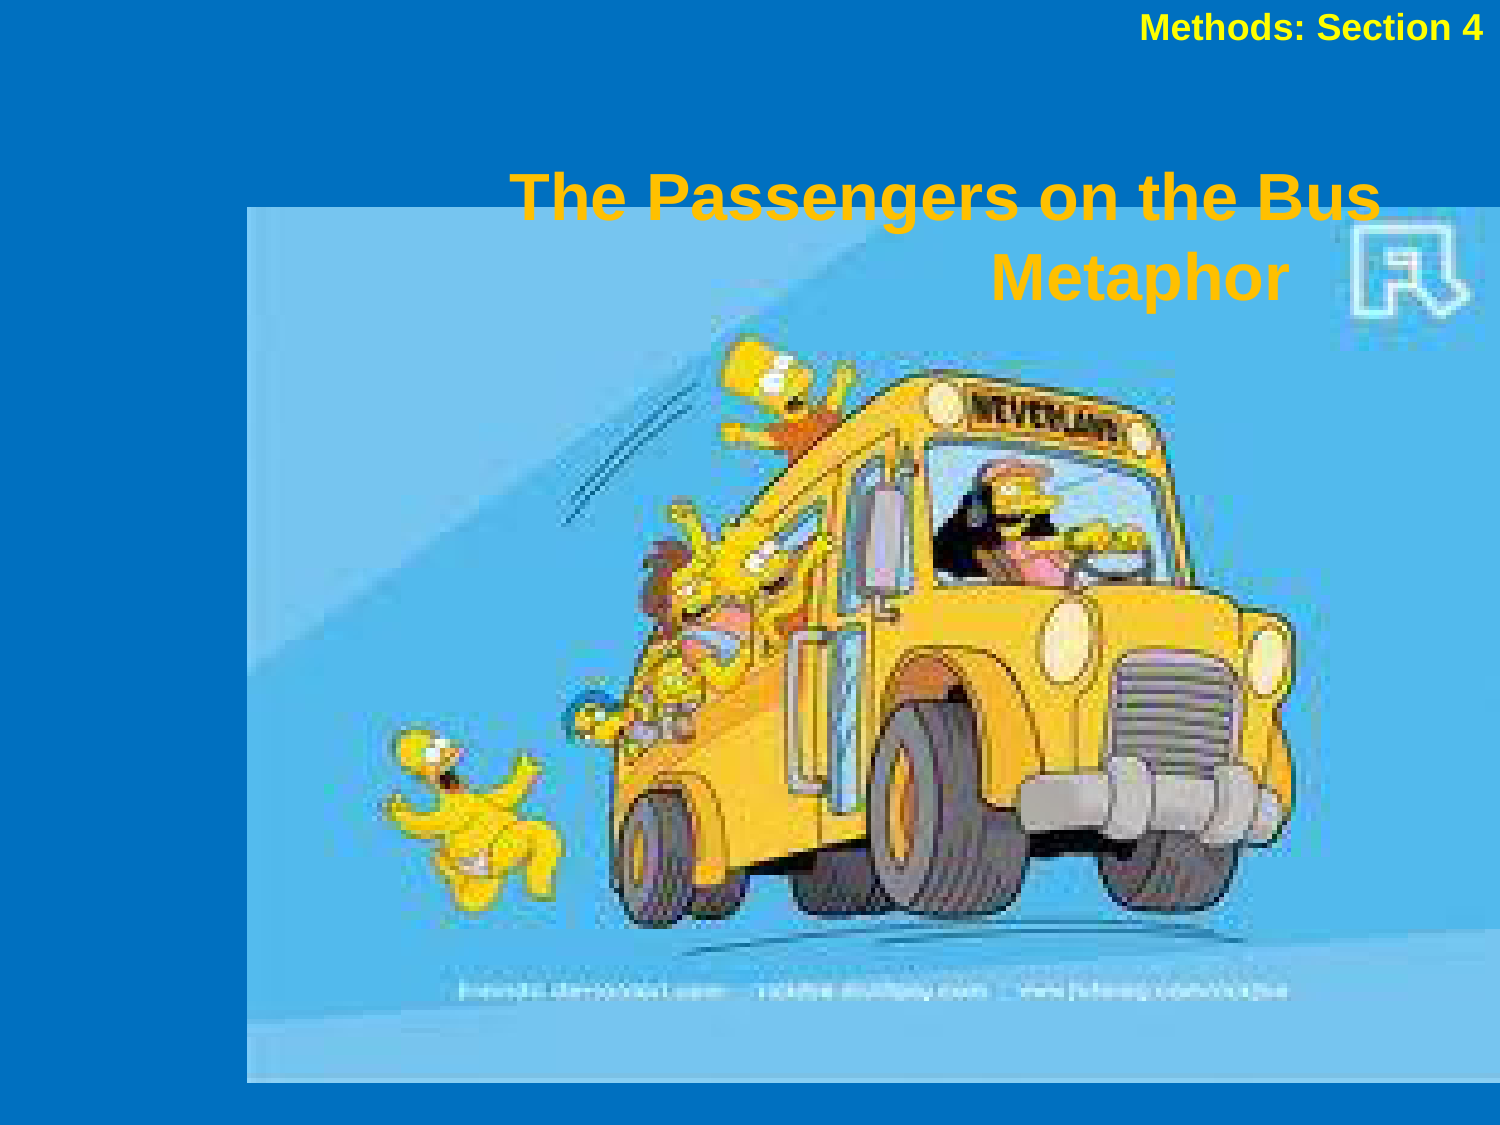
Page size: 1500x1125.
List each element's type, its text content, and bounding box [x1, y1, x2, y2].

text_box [247, 125, 1500, 1083]
text_box Methods: Section 4 [1124, 0, 1499, 56]
